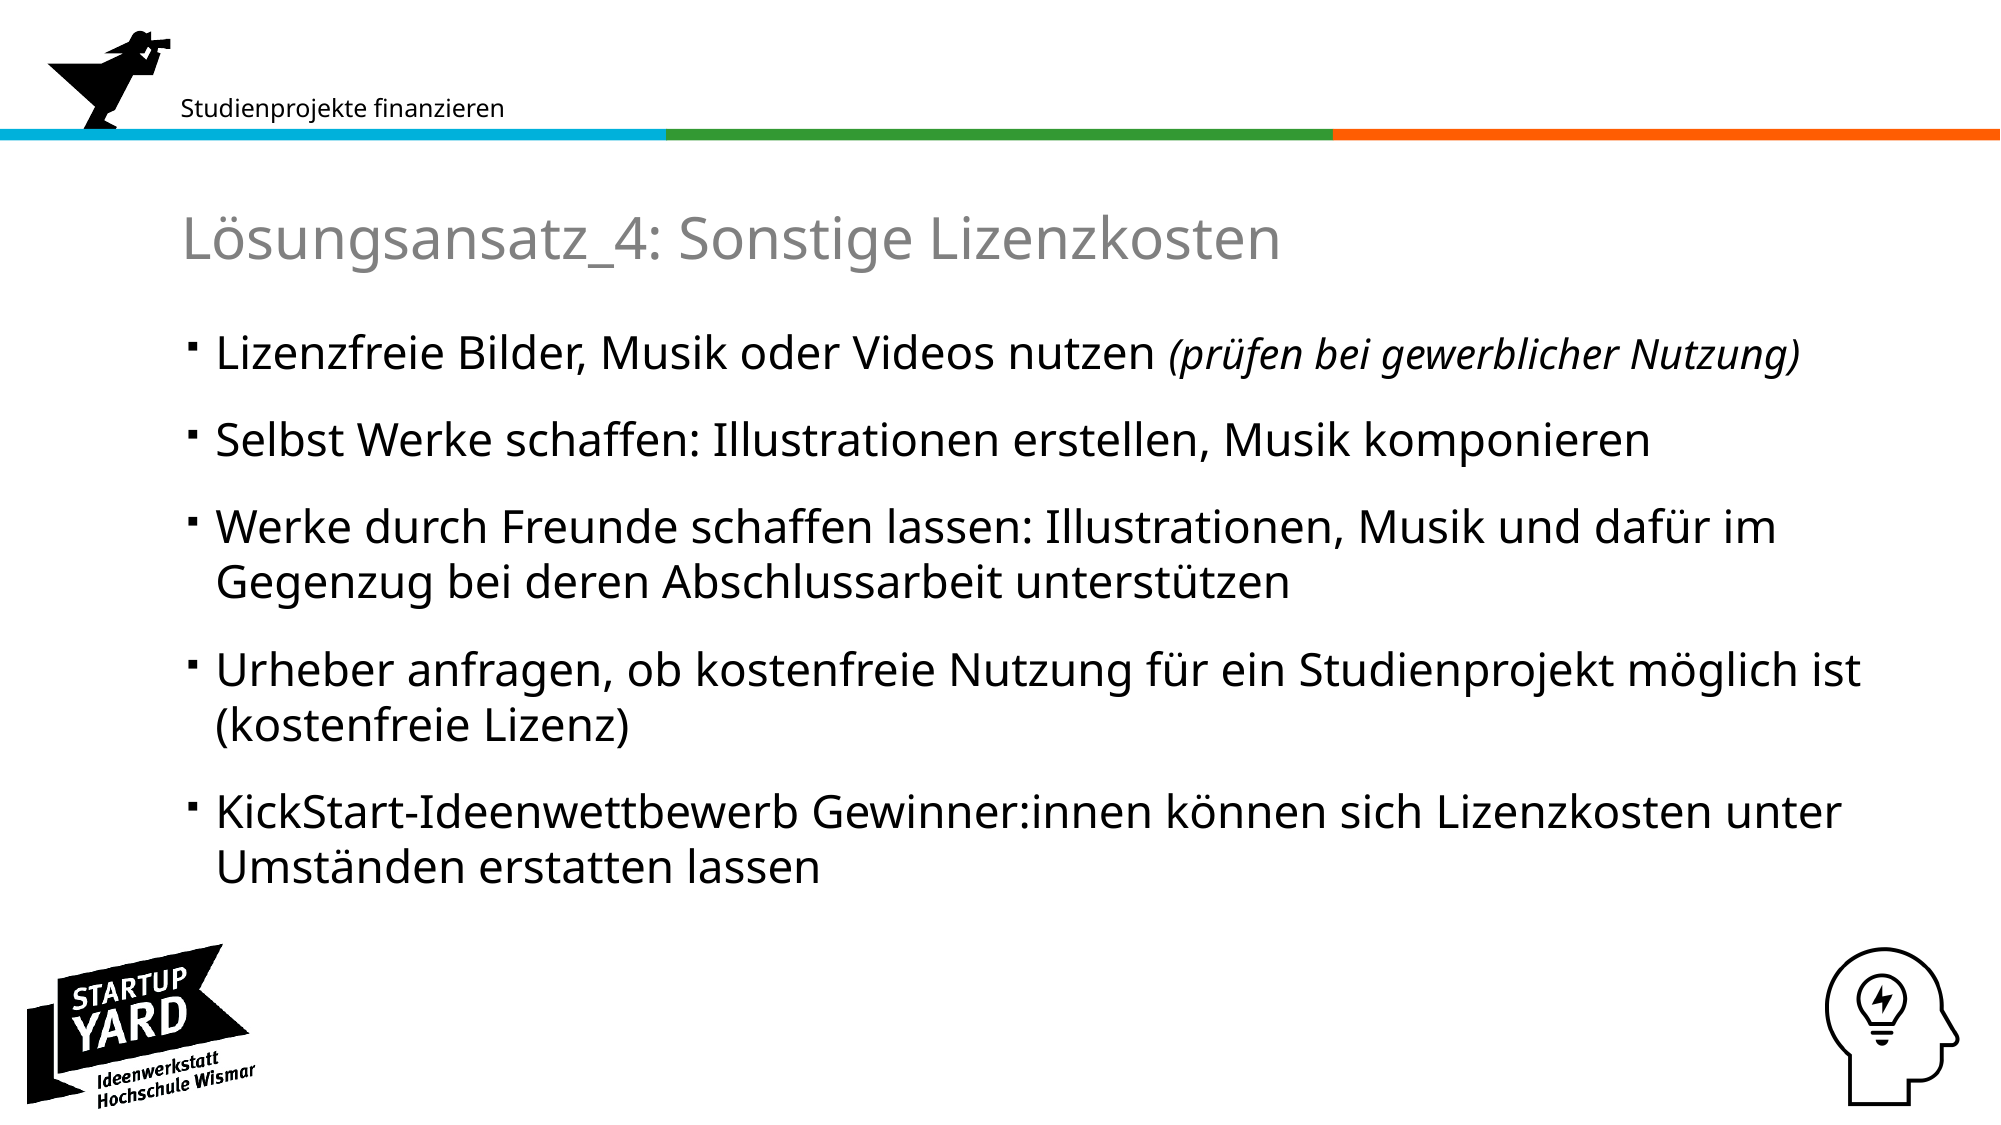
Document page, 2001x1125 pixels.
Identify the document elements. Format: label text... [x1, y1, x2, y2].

picture [1, 933, 289, 1125]
title Lösungsansatz_4: Sonstige Lizenzkosten [166, 193, 1862, 294]
list Lizenzfreie Bilder, Musik oder Videos nutzen (prüfen bei gewerblicher Nutzung) Selbst Werke schaffen: Illustrationen erstellen, Musik komponieren Werke durch Freunde schaffen lassen: Illustrationen, Musik und dafür im Gegenzug bei deren Abschlussarbeit unterstützen Urheber anfragen, ob kostenfreie Nutzung für ein Studienprojekt möglich ist (kostenfreie Lizenz) KickStart-Ideenwettbewerb Gewinner:innen können sich Lizenzkosten unter Umständen erstatten lassen [186, 323, 1875, 1077]
picture [1797, 936, 1987, 1125]
